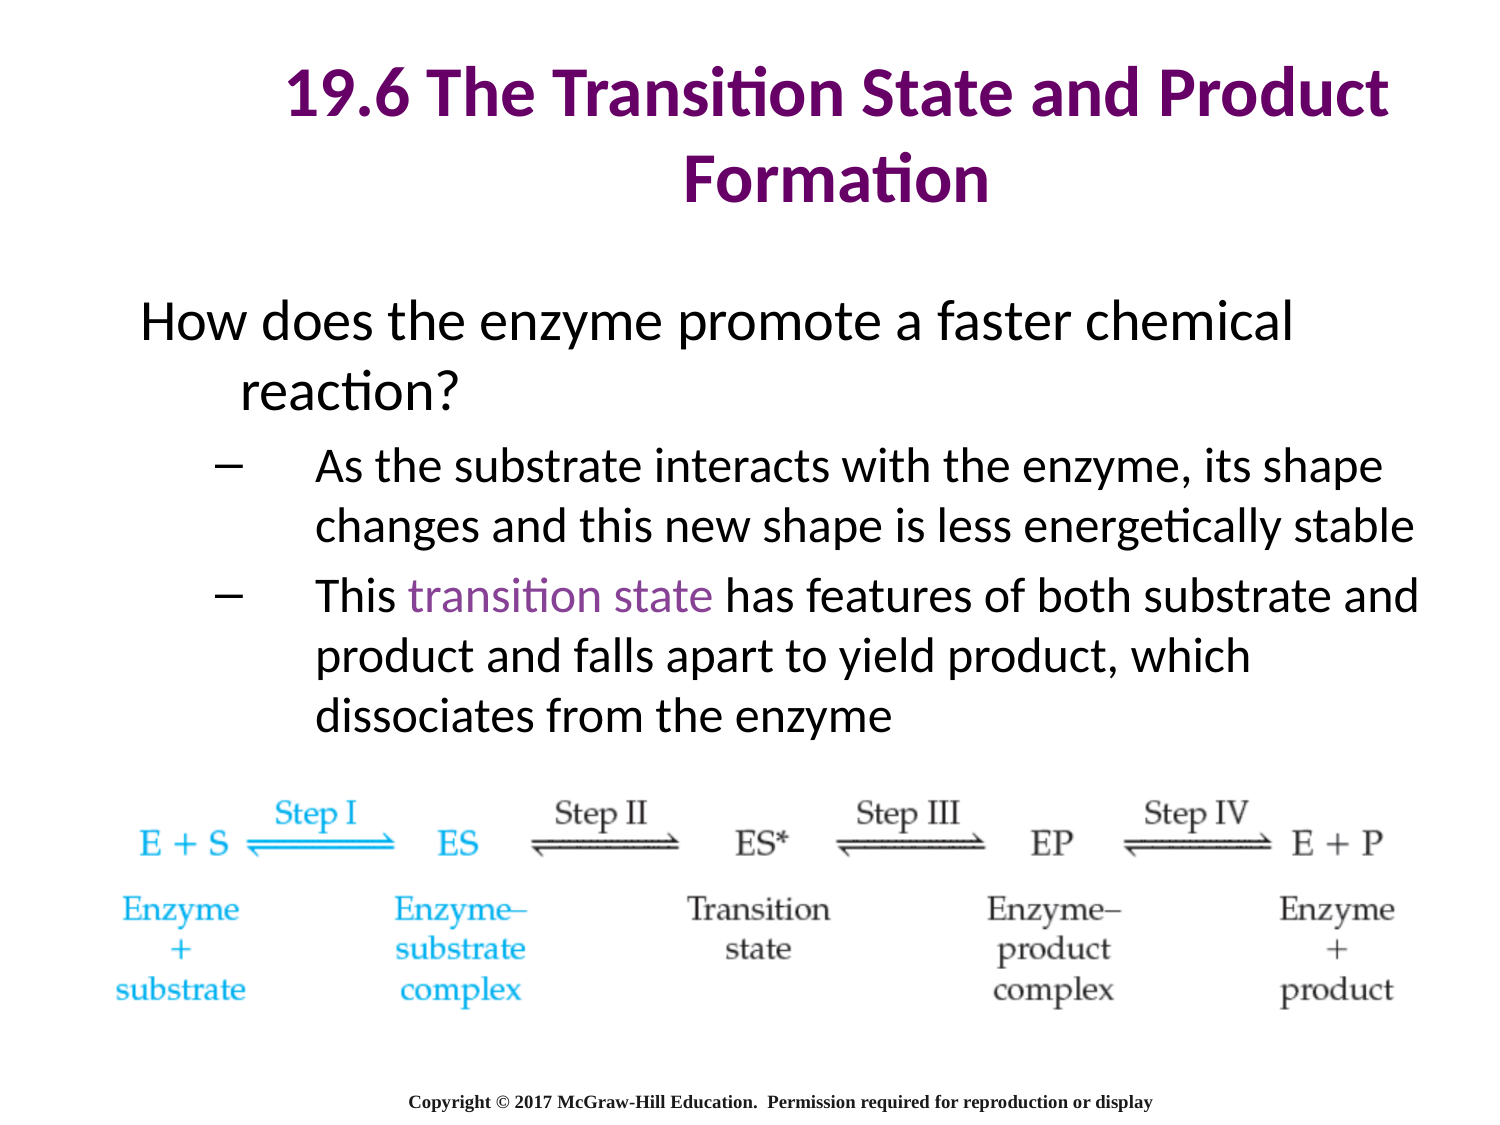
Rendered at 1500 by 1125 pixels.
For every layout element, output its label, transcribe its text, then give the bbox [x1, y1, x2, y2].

text_box Copyright © 2017 McGraw-Hill Education. Permission required for reproduction or display [393, 1082, 1168, 1121]
title 19.6 The Transition State and Product Formation [200, 37, 1475, 225]
list How does the enzyme promote a faster chemical reaction? As the substrate interacts with the enzyme, its shape changes and this new shape is less energetically stable This transition state has features of both substrate and product and falls apart to yield product, which dissociates from the enzyme [125, 275, 1463, 788]
picture [60, 749, 1440, 1039]
